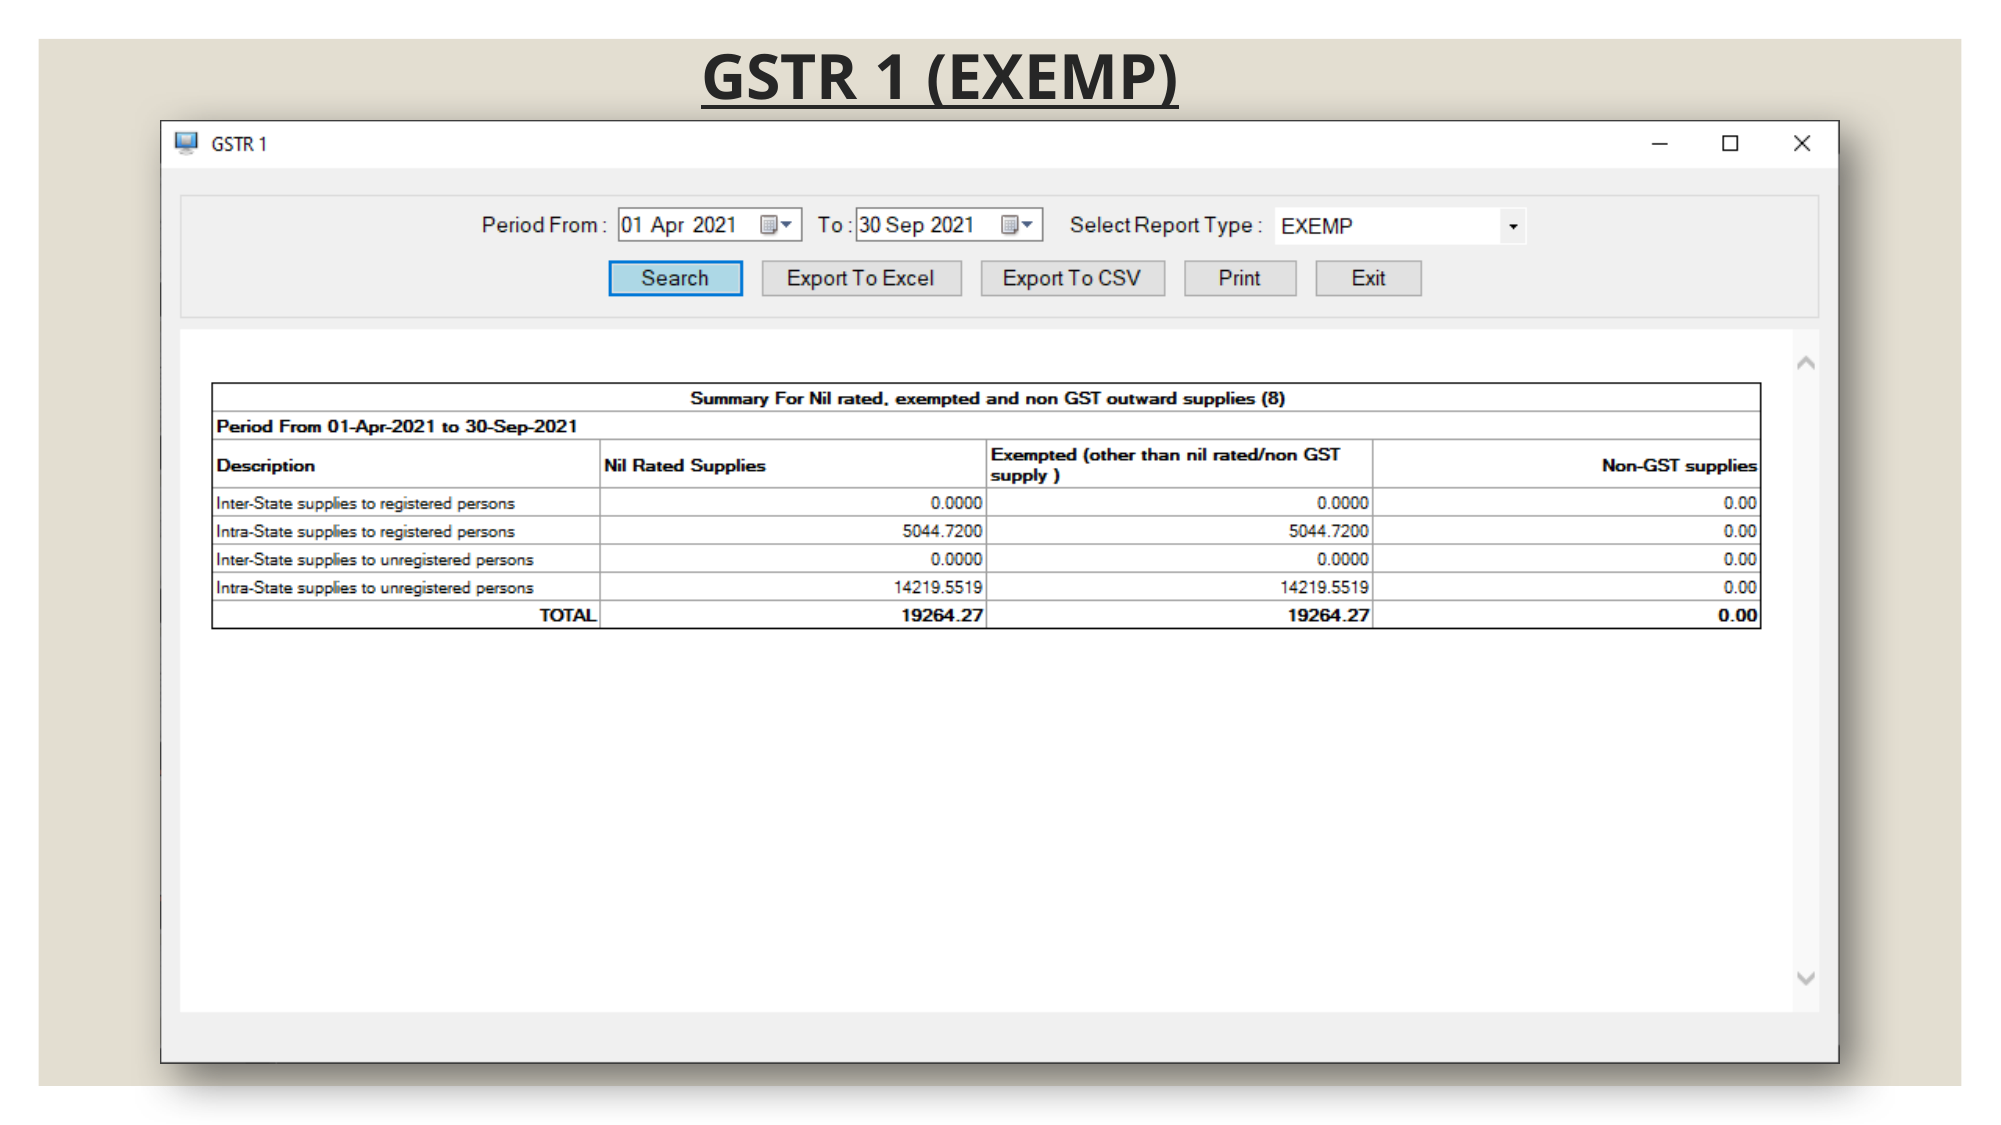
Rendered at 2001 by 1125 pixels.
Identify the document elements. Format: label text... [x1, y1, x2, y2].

picture [160, 120, 1840, 1065]
title GSTR 1 (EXEMP) [325, 7, 1556, 102]
